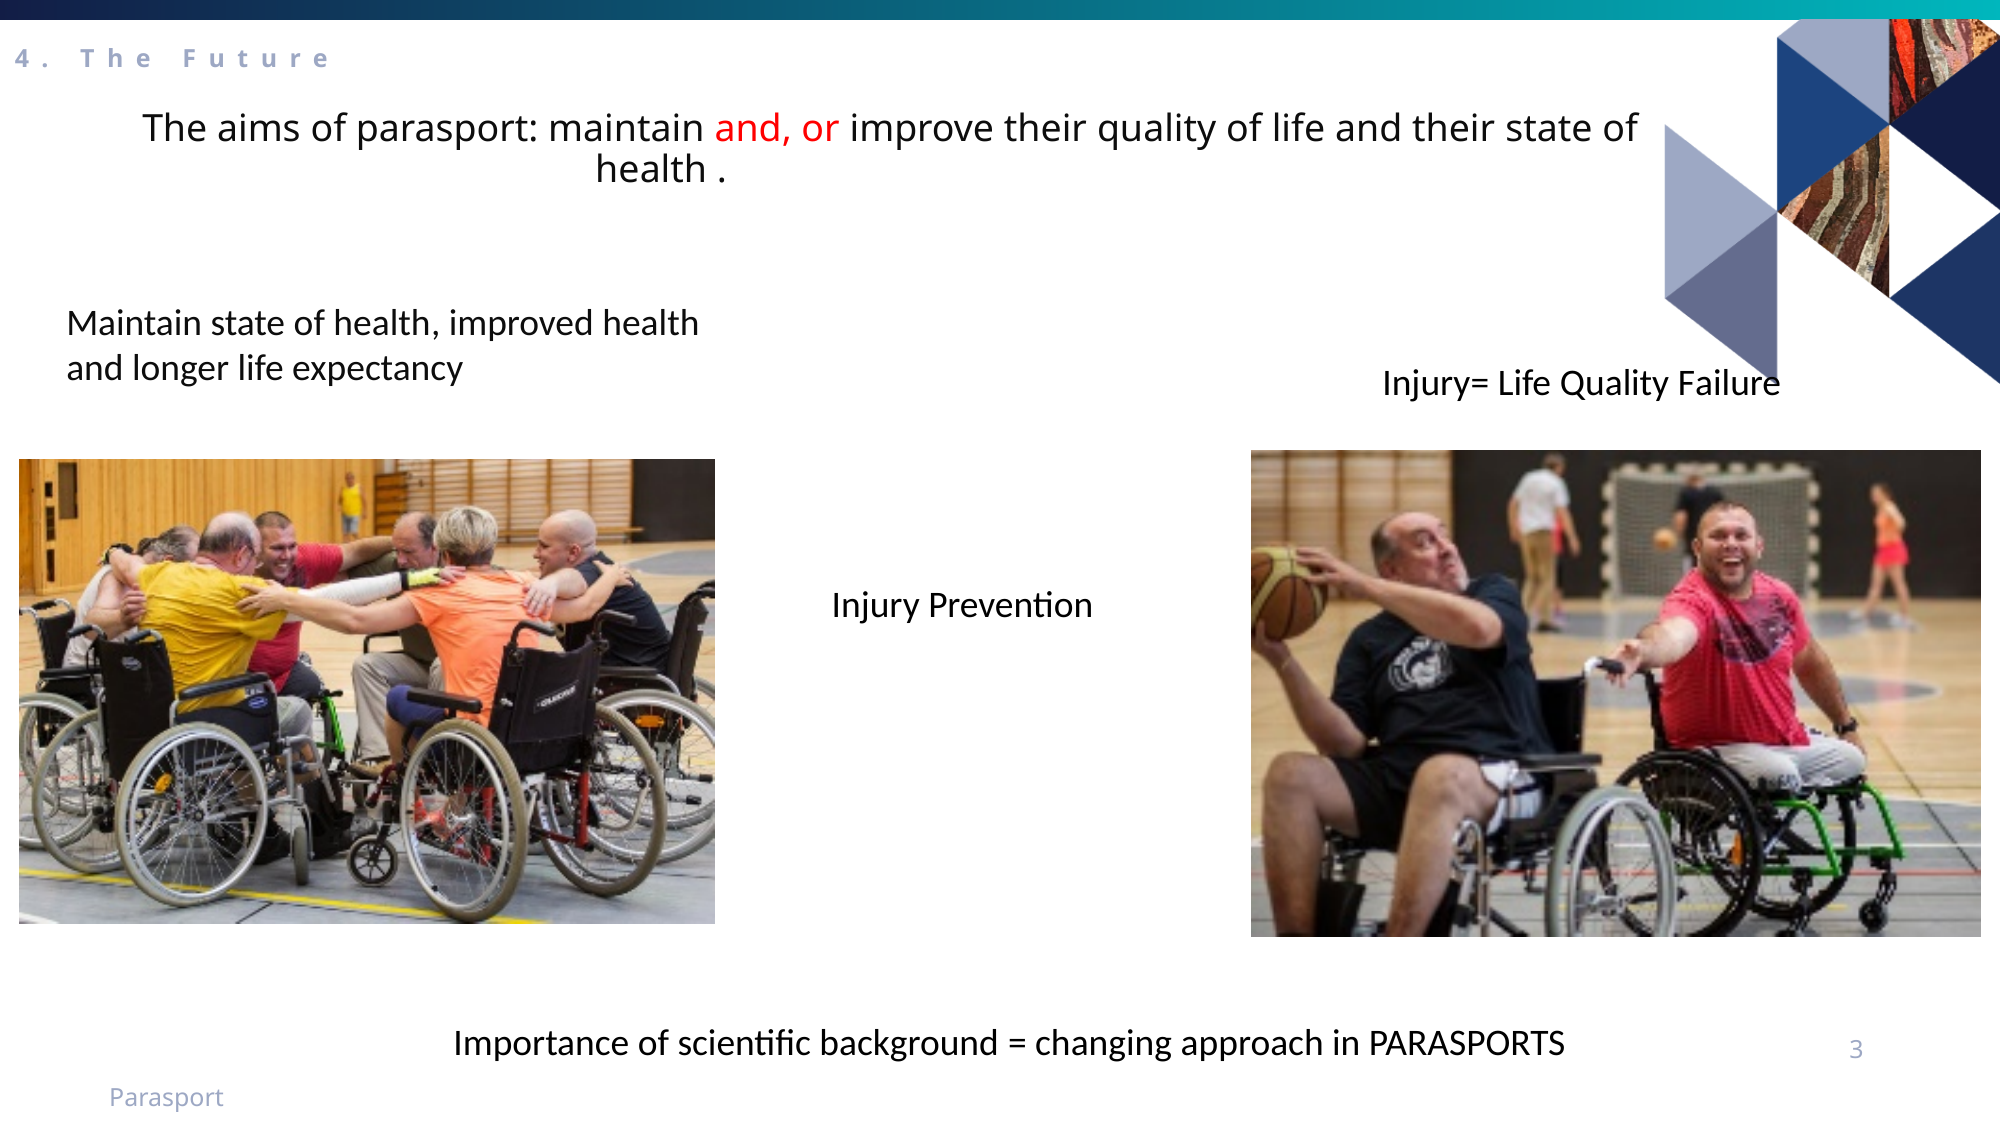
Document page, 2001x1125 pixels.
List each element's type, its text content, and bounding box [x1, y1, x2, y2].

text_box Parasport [94, 1054, 779, 1120]
text_box Injury= Life Quality Failure [1367, 350, 1805, 410]
text_box Injury Prevention [816, 572, 1109, 633]
text_box [0, 0, 2000, 20]
text_box 4. The Future [0, 35, 1604, 81]
picture [1251, 450, 1981, 937]
text_box The aims of parasport: maintain and, or improve their quality of life and their state of health . [94, 101, 1664, 266]
text_box Maintain state of health, improved health and longer life expectancy [51, 290, 742, 396]
text_box 3 [1720, 1006, 1879, 1072]
text_box Importance of scientific background = changing approach in PARASPORTS [438, 1010, 1670, 1116]
picture [1664, 18, 2000, 386]
picture [19, 459, 716, 924]
